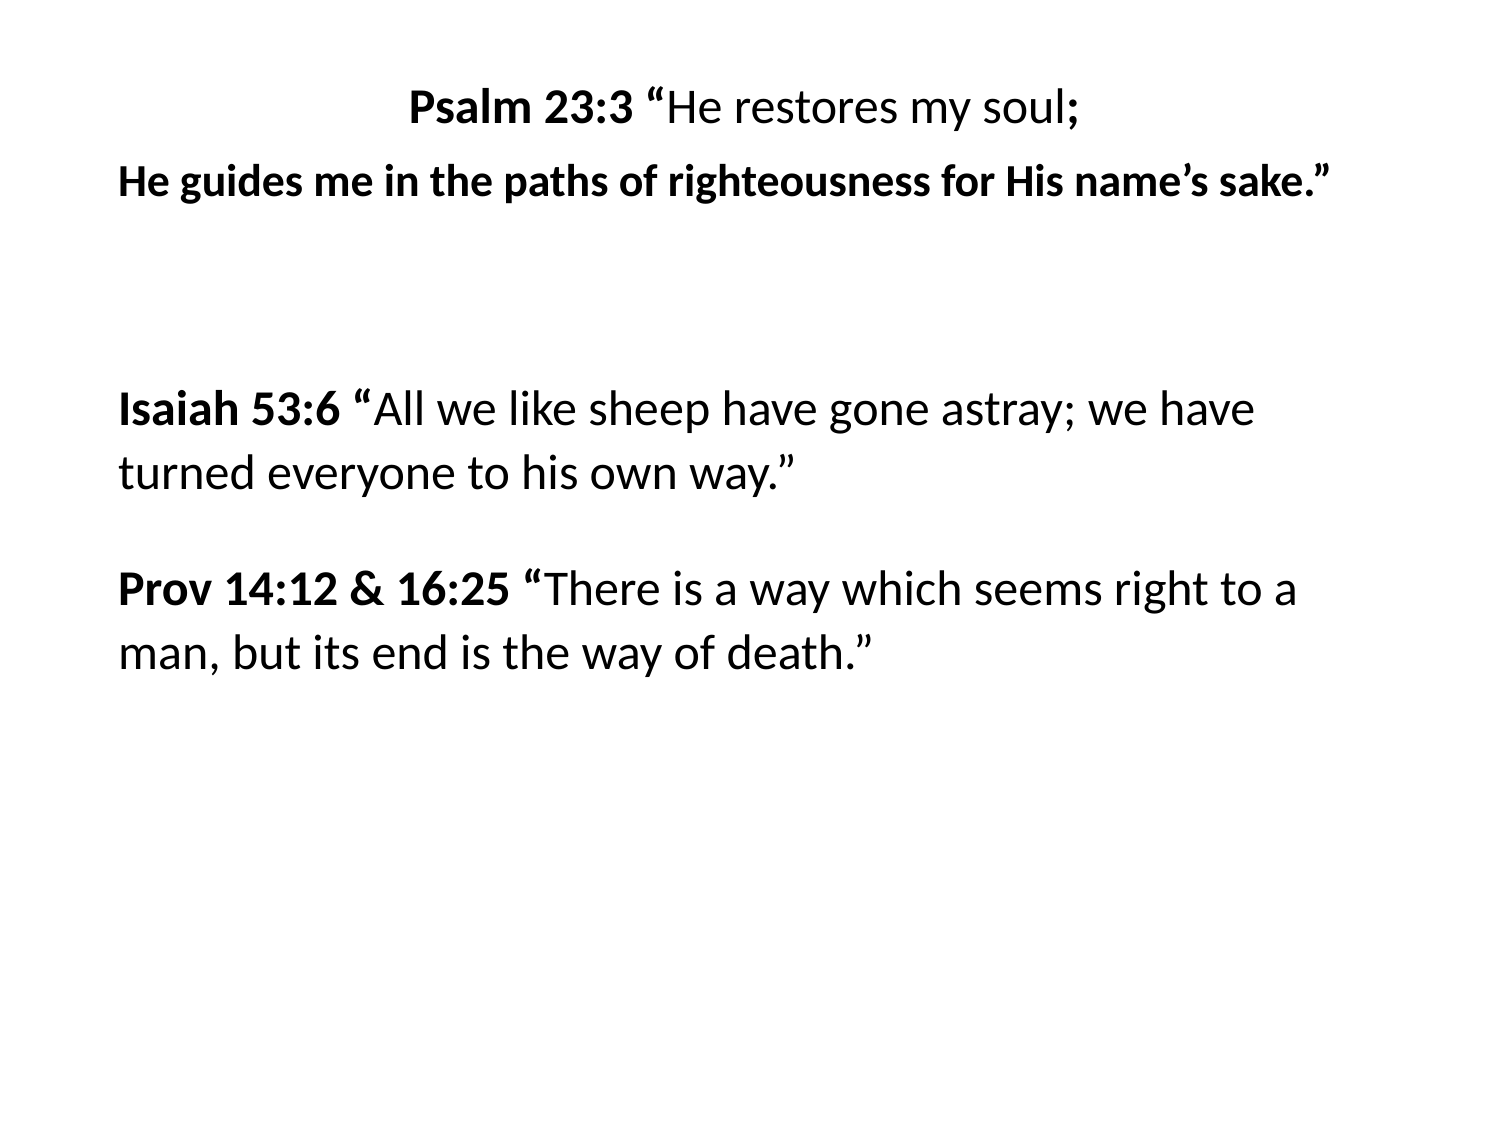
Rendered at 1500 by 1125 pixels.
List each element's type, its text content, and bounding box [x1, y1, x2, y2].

list Psalm 23:3 “He restores my soul; He guides me in the paths of righteousness for His name’s sake.” Isaiah 53:6 “All we like sheep have gone astray; we have turned everyone to his own way.” Prov 14:12 & 16:25 “There is a way which seems right to a man, but its end is the way of death.” [103, 62, 1397, 1029]
